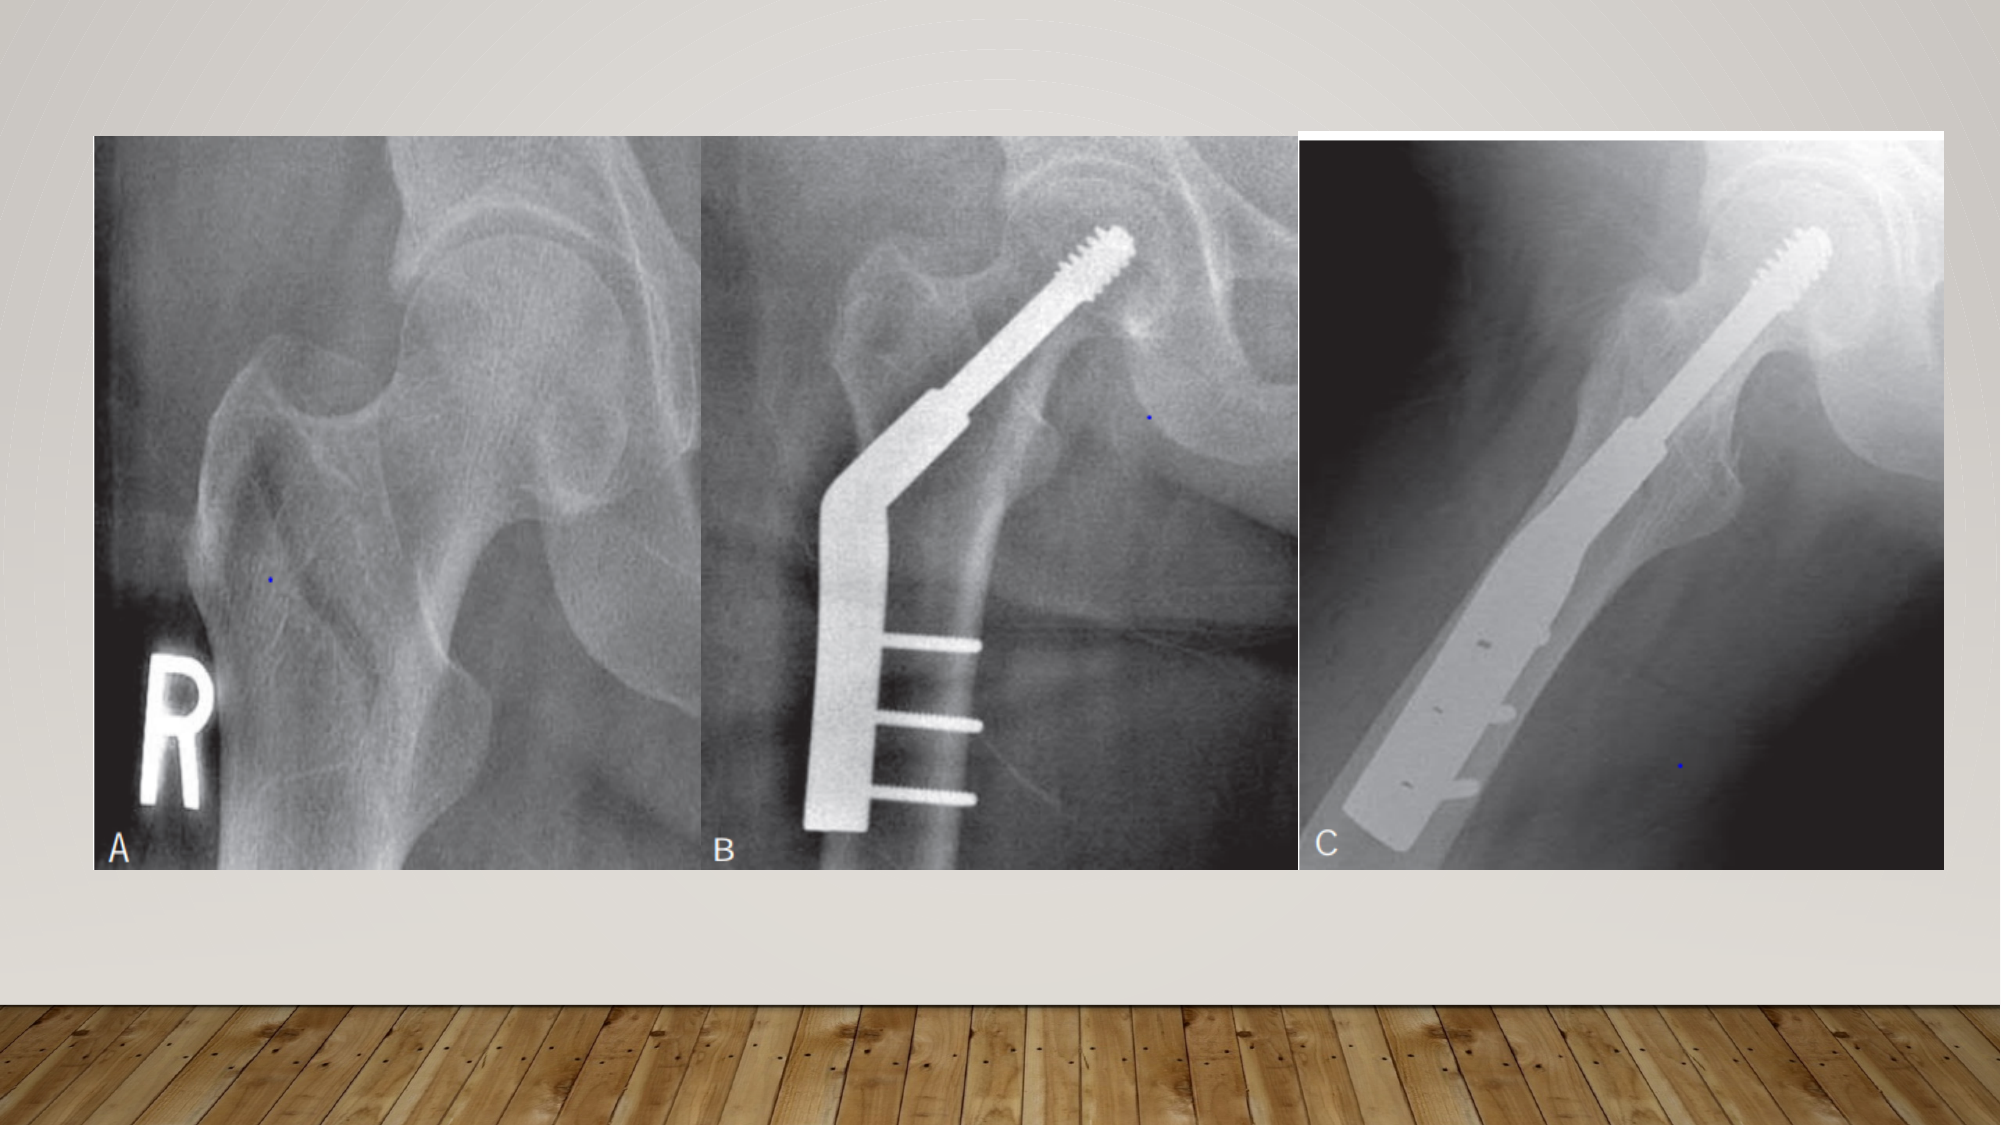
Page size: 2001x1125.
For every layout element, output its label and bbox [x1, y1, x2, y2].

list [93, 135, 701, 871]
picture [0, 1005, 2000, 1125]
picture [701, 131, 1944, 871]
